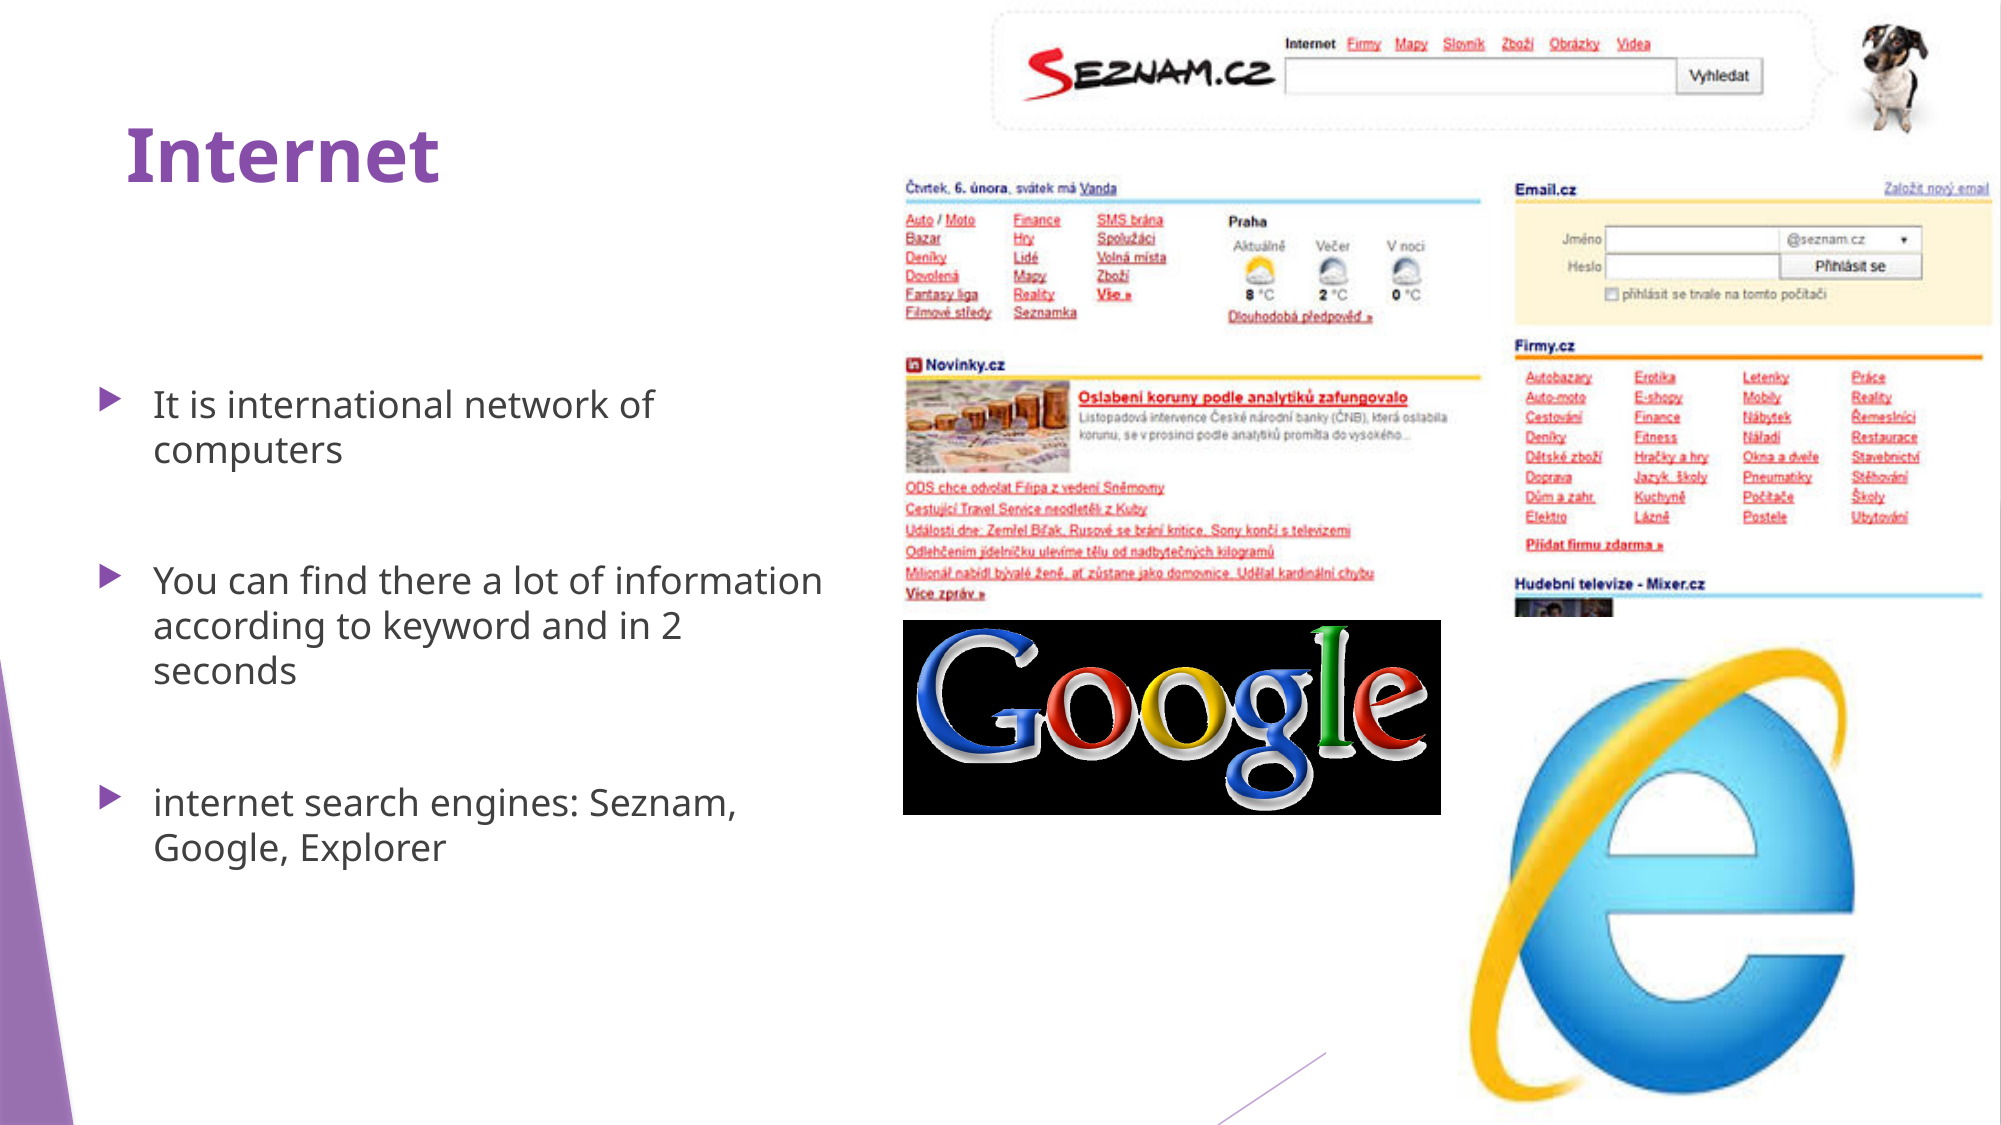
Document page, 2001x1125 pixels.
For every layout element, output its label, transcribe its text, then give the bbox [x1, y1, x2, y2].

list It is international network of computers You can find there a lot of information according to keyword and in 2 seconds internet search engines: Seznam, Google, Explorer [81, 241, 848, 1093]
picture [903, 0, 2000, 1125]
title Internet [111, 99, 898, 317]
